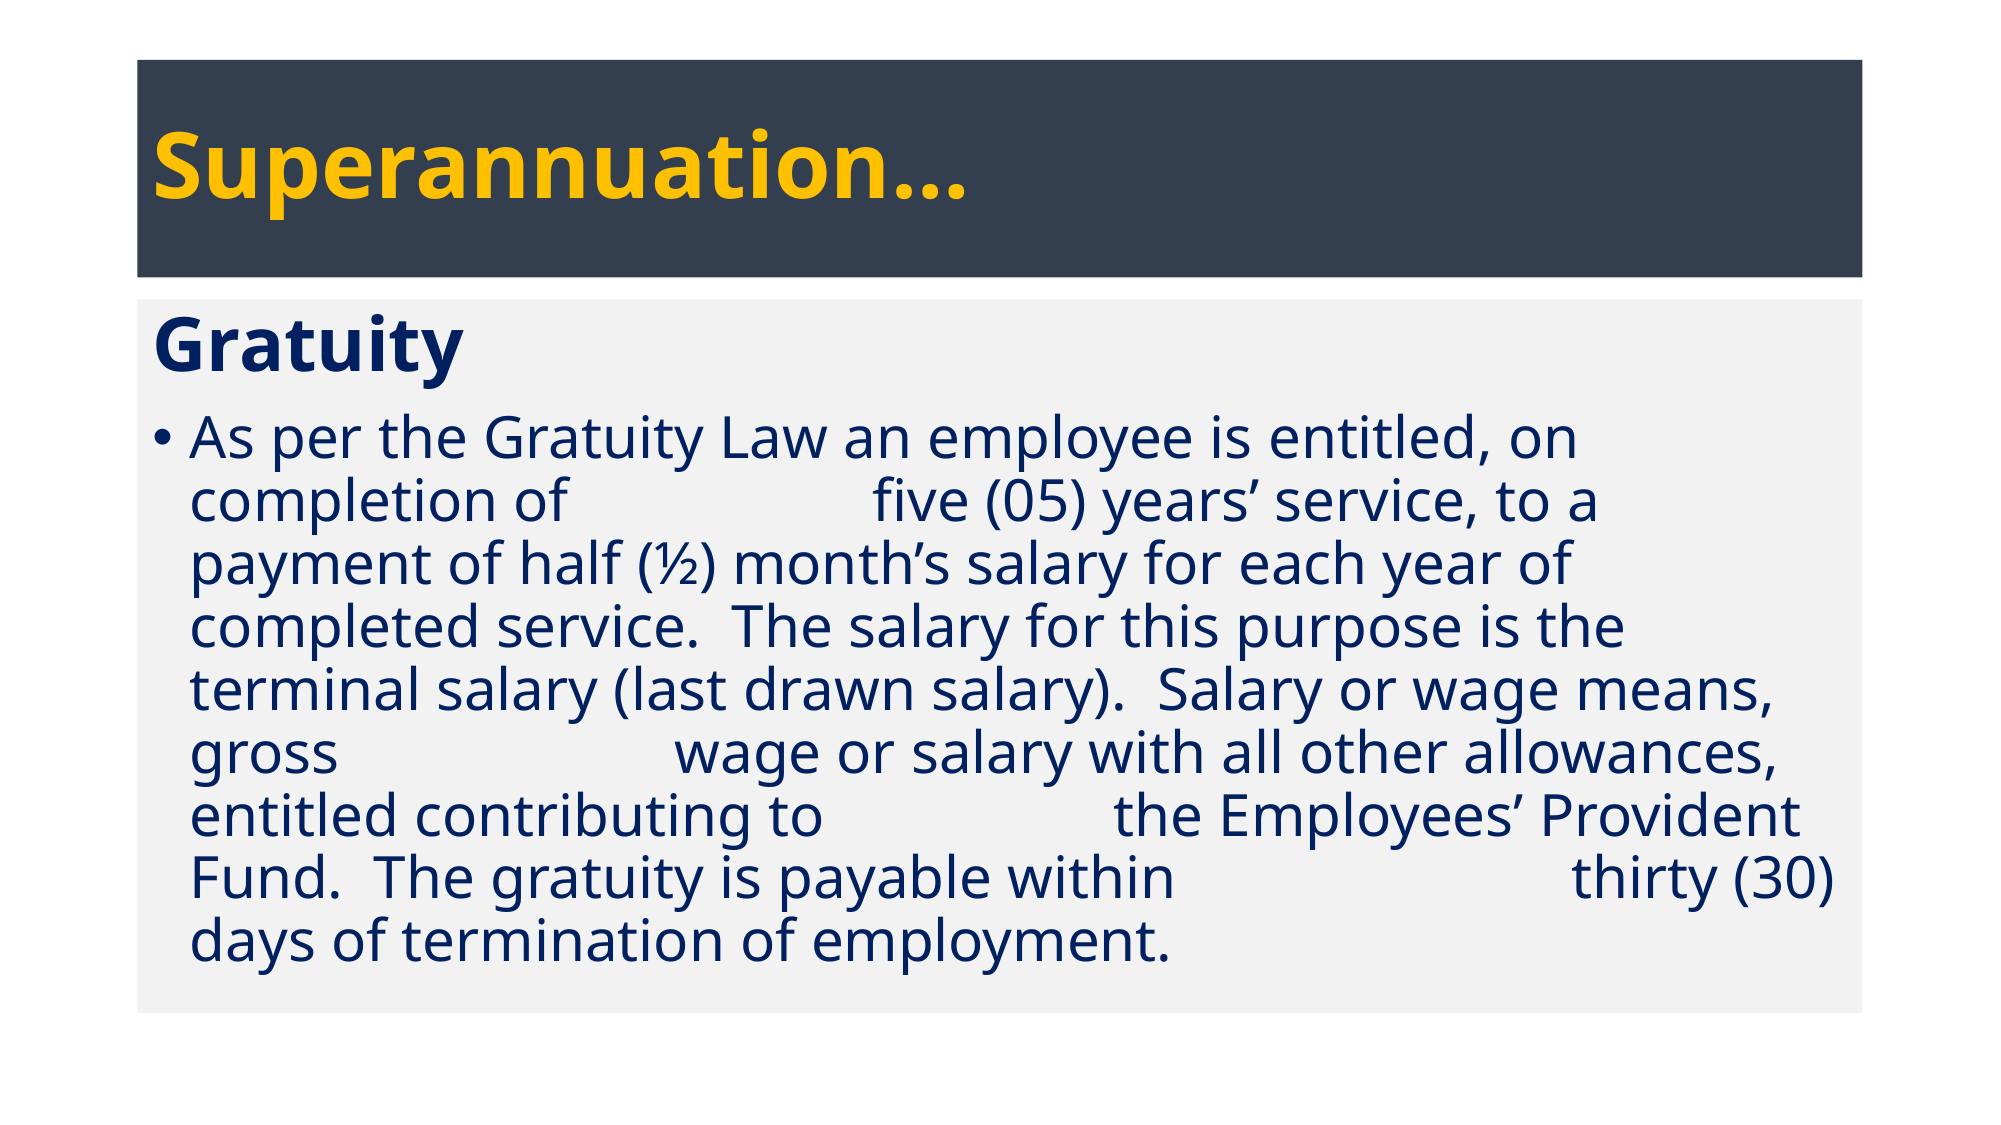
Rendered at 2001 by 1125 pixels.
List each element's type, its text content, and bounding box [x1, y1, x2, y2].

title Superannuation… [137, 59, 1863, 278]
list Gratuity As per the Gratuity Law an employee is entitled, on completion of five (05) years’ service, to a payment of half (½) month’s salary for each year of completed service. The salary for this purpose is the terminal salary (last drawn salary). Salary or wage means, gross wage or salary with all other allowances, entitled contributing to the Employees’ Provident Fund. The gratuity is payable within thirty (30) days of termination of employment. [137, 299, 1863, 1014]
